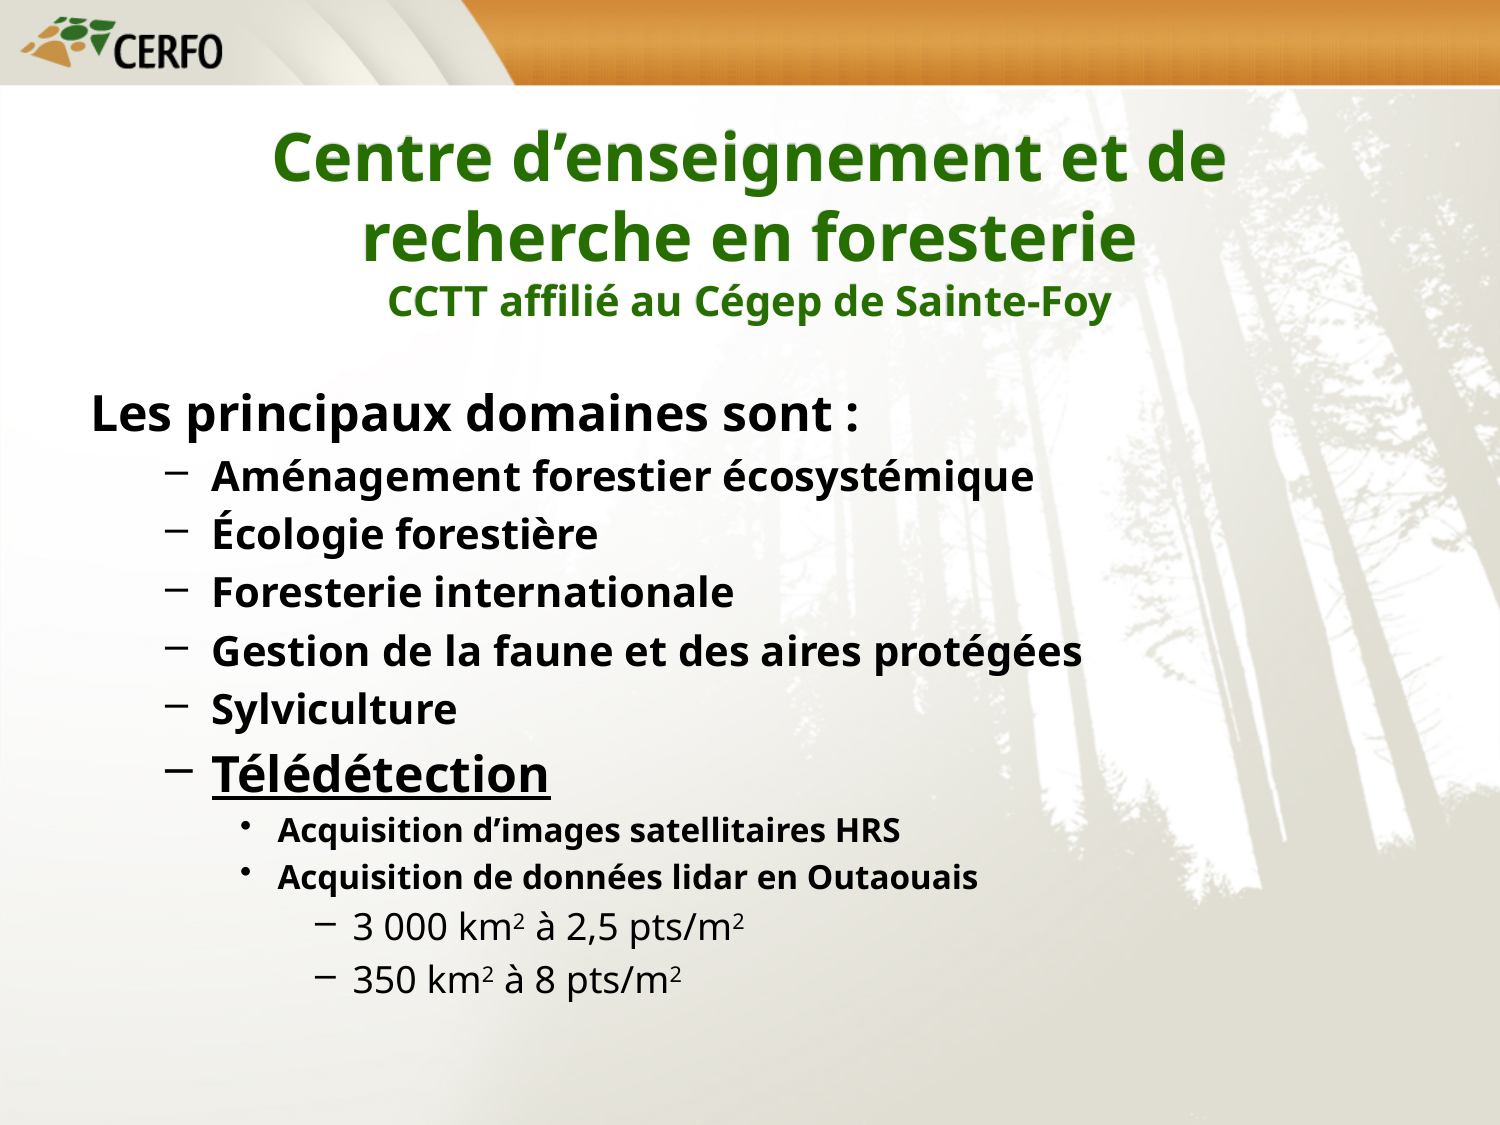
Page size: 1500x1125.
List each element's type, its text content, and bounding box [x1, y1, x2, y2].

picture [0, 0, 1500, 1125]
list Les principaux domaines sont : Aménagement forestier écosystémique Écologie forestière Foresterie internationale Gestion de la faune et des aires protégées Sylviculture Télédétection Acquisition d’images satellitaires HRS Acquisition de données lidar en Outaouais 3 000 km2 à 2,5 pts/m2 350 km2 à 8 pts/m2 [75, 373, 1425, 1059]
text_box Centre d’enseignement et de recherche en foresterie CCTT affilié au Cégep de Sainte-Foy [74, 113, 1425, 326]
